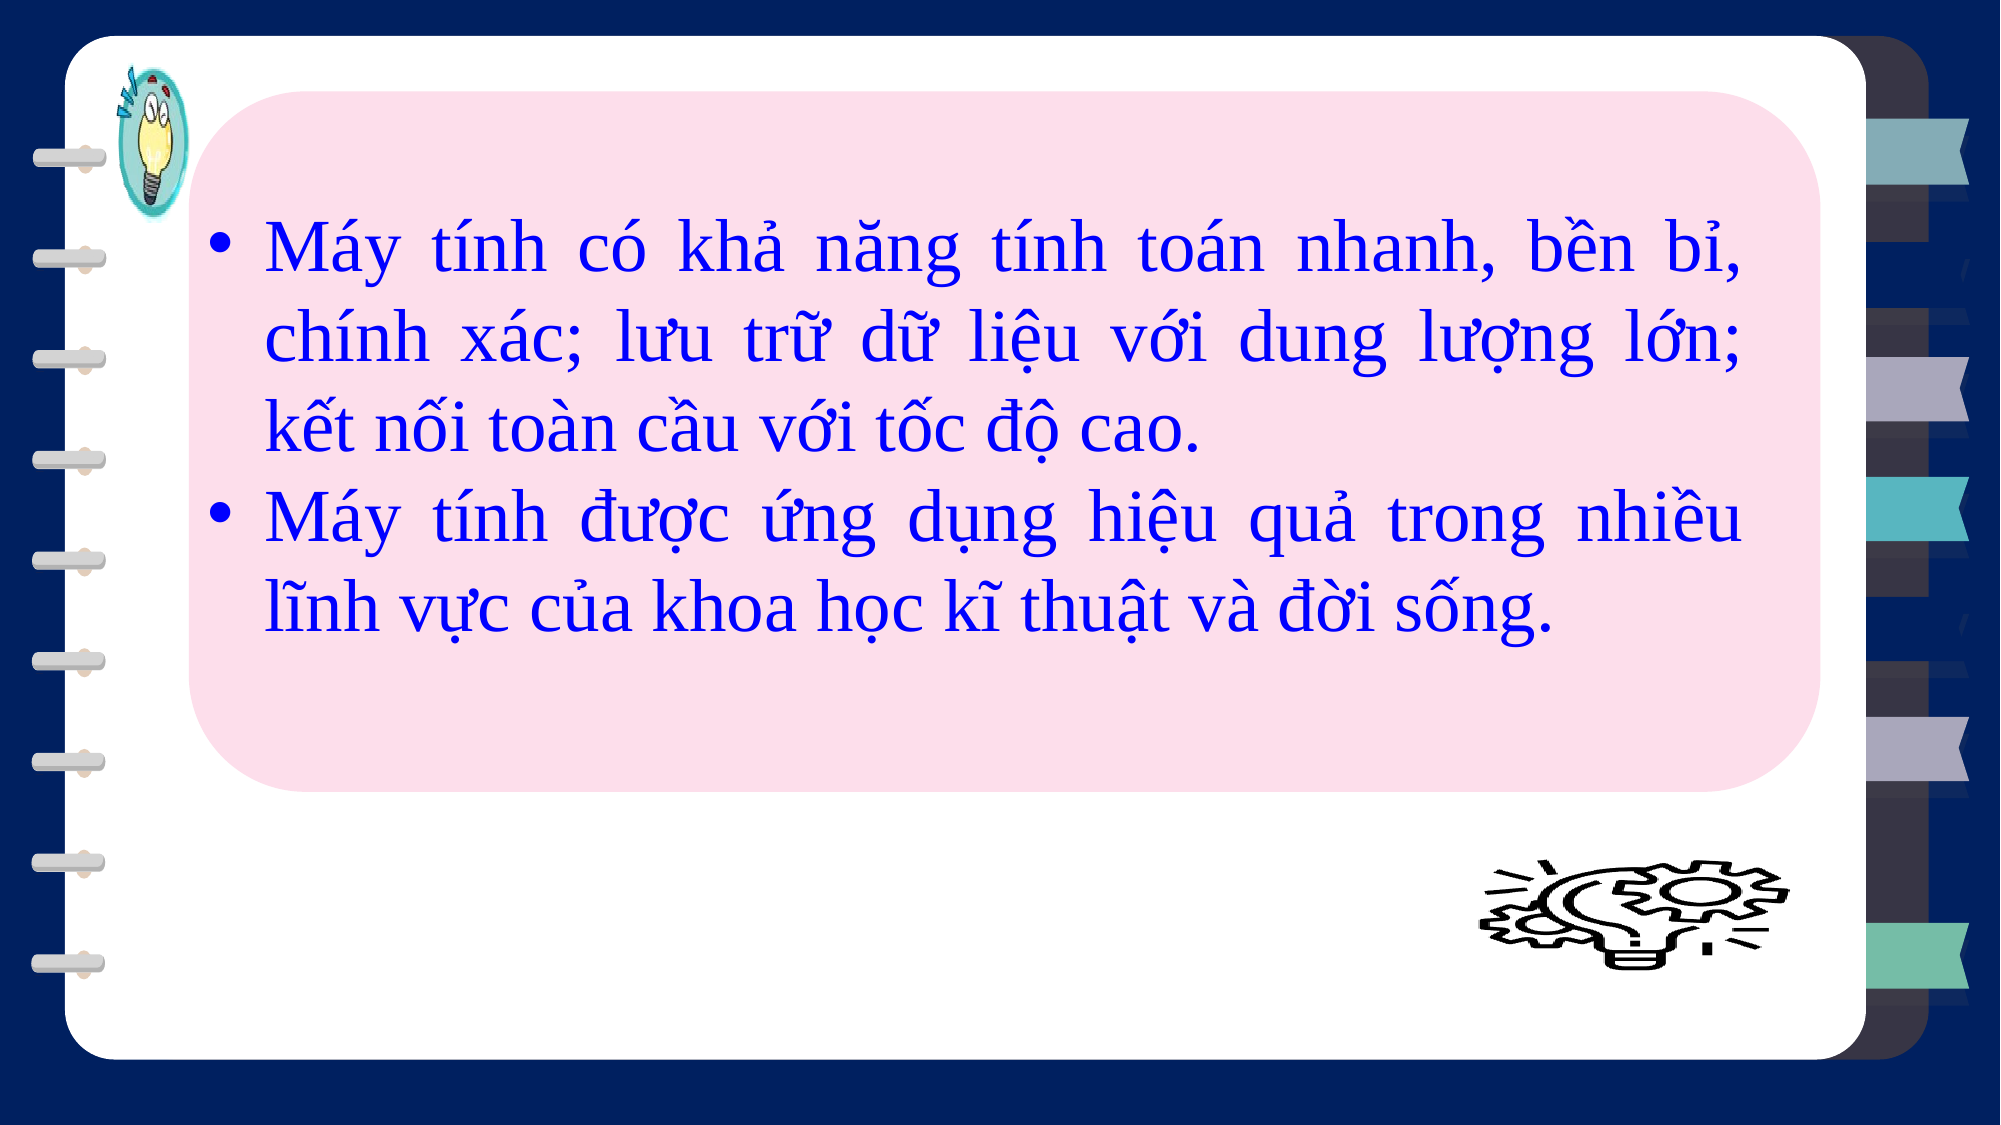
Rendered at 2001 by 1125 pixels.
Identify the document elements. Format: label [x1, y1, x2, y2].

picture [1436, 849, 1802, 978]
text_box [110, 62, 1821, 792]
